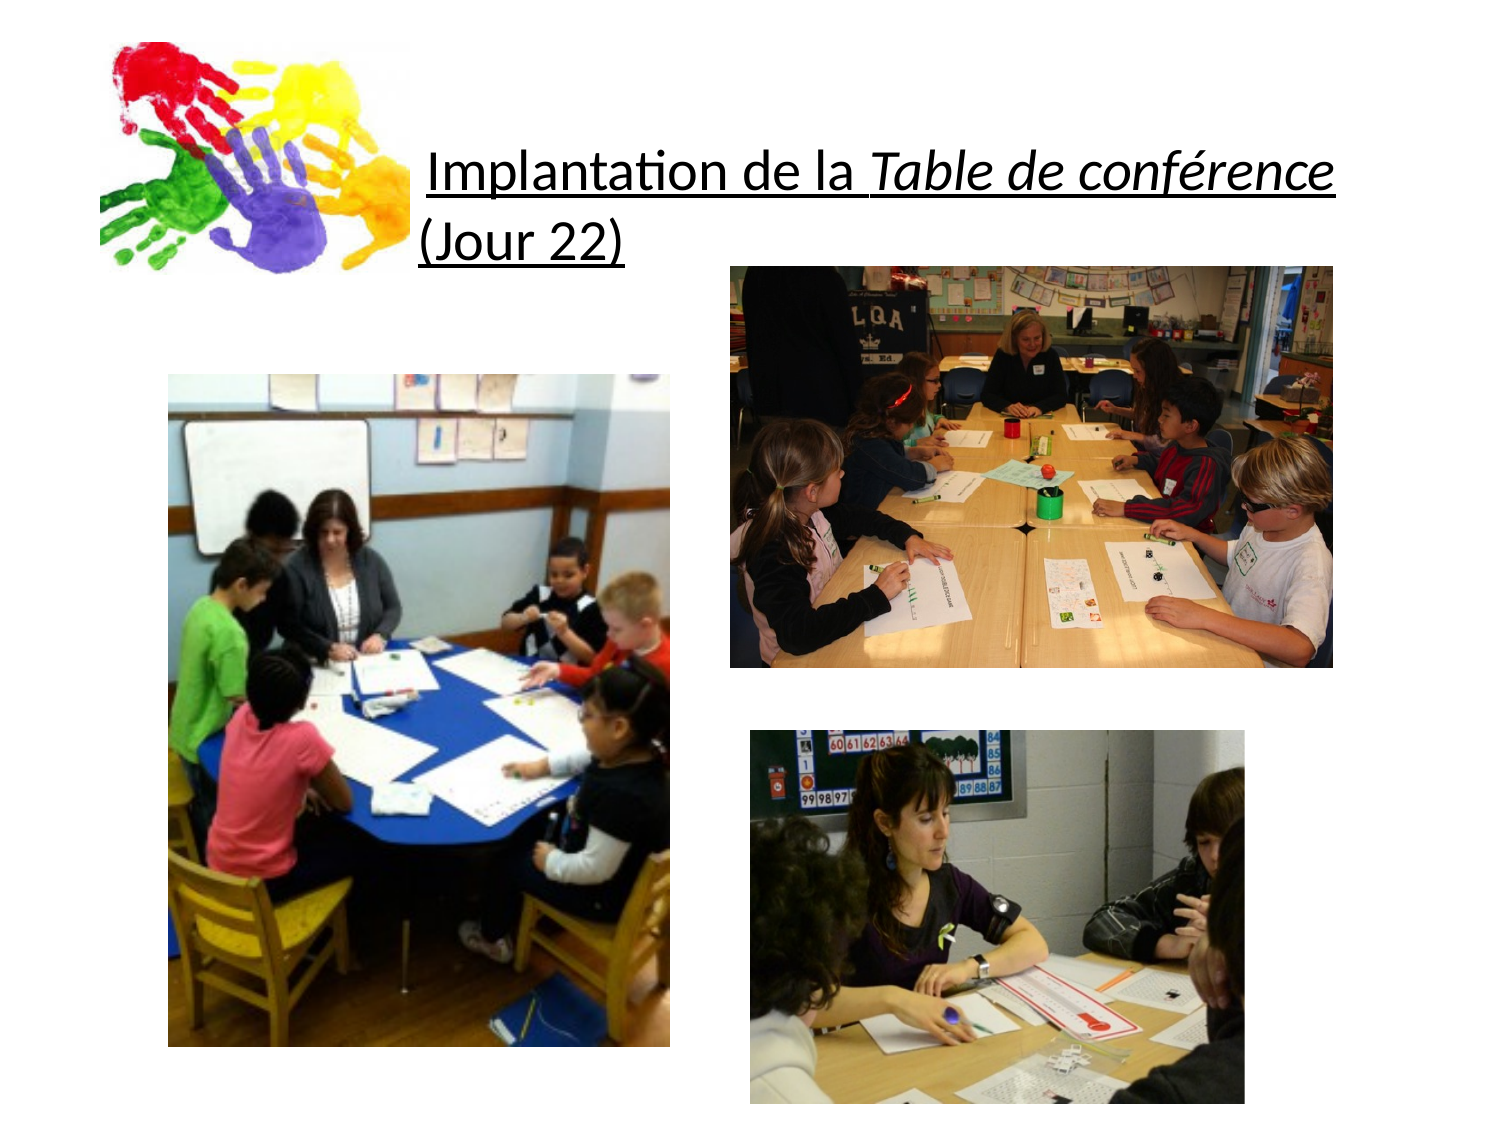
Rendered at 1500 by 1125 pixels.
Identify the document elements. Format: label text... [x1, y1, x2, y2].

picture [730, 266, 1333, 668]
picture [749, 729, 1245, 1104]
picture [168, 374, 671, 1047]
text_box Implantation de la Table de conférence (Jour 22) [84, 54, 1471, 505]
picture [100, 42, 411, 275]
